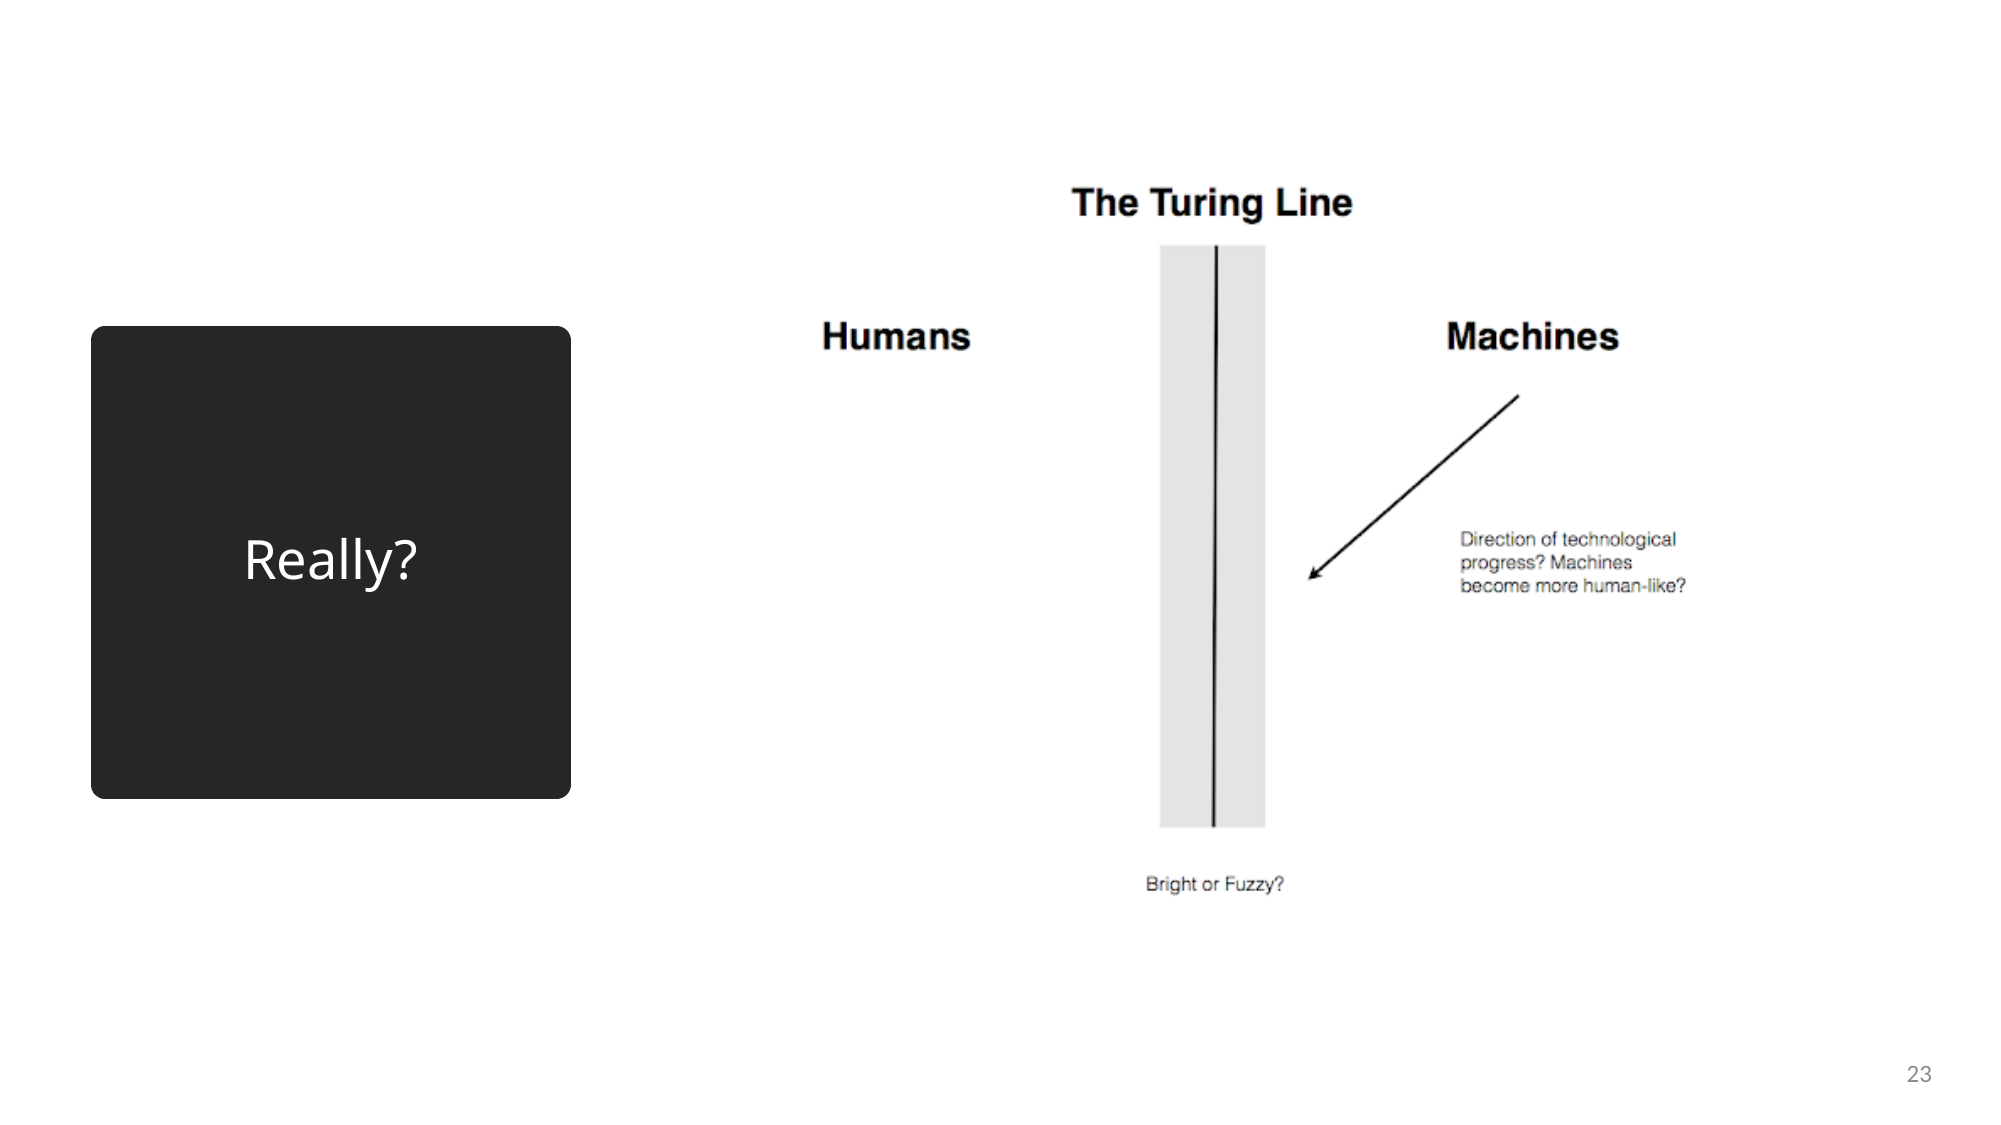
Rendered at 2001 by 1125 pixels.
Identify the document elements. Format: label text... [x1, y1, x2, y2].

title Really? [105, 340, 557, 785]
slide_number 23 [1855, 1042, 1948, 1103]
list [712, 157, 1792, 967]
